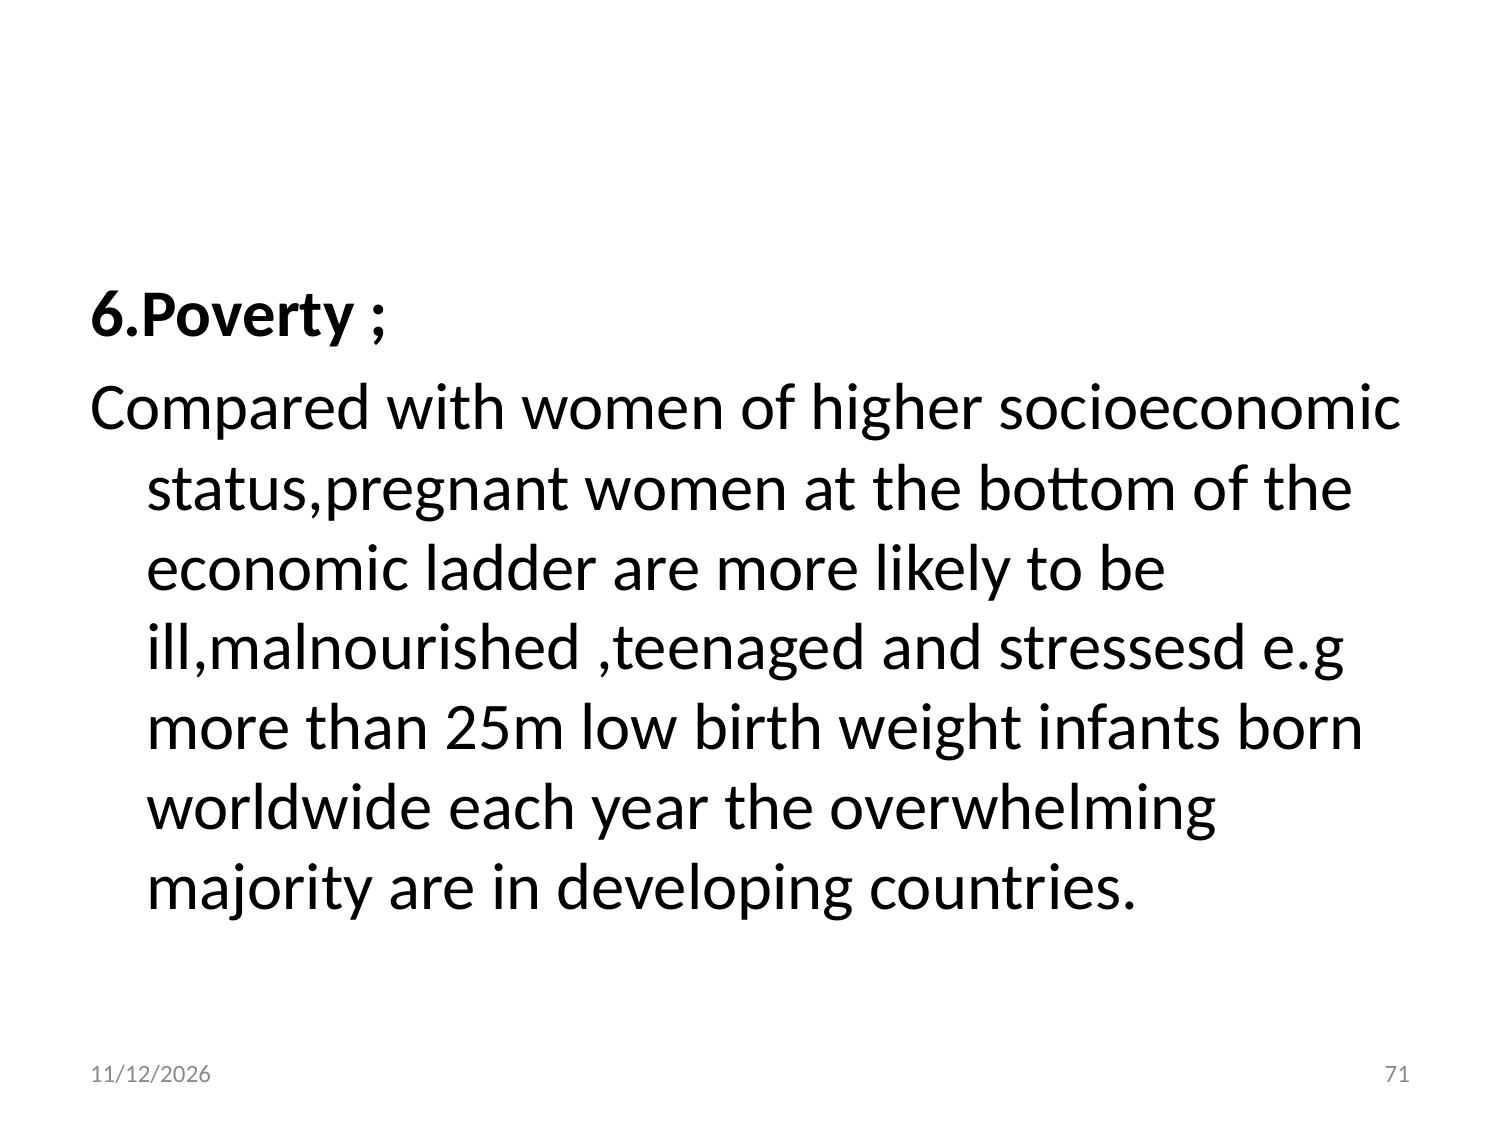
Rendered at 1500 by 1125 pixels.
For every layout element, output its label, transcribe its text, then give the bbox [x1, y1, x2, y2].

list 6.Poverty ; Compared with women of higher socioeconomic status,pregnant women at the bottom of the economic ladder are more likely to be ill,malnourished ,teenaged and stressesd e.g more than 25m low birth weight infants born worldwide each year the overwhelming majority are in developing countries. [75, 262, 1425, 1005]
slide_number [75, 1042, 425, 1103]
slide_number 71 [1074, 1042, 1425, 1103]
